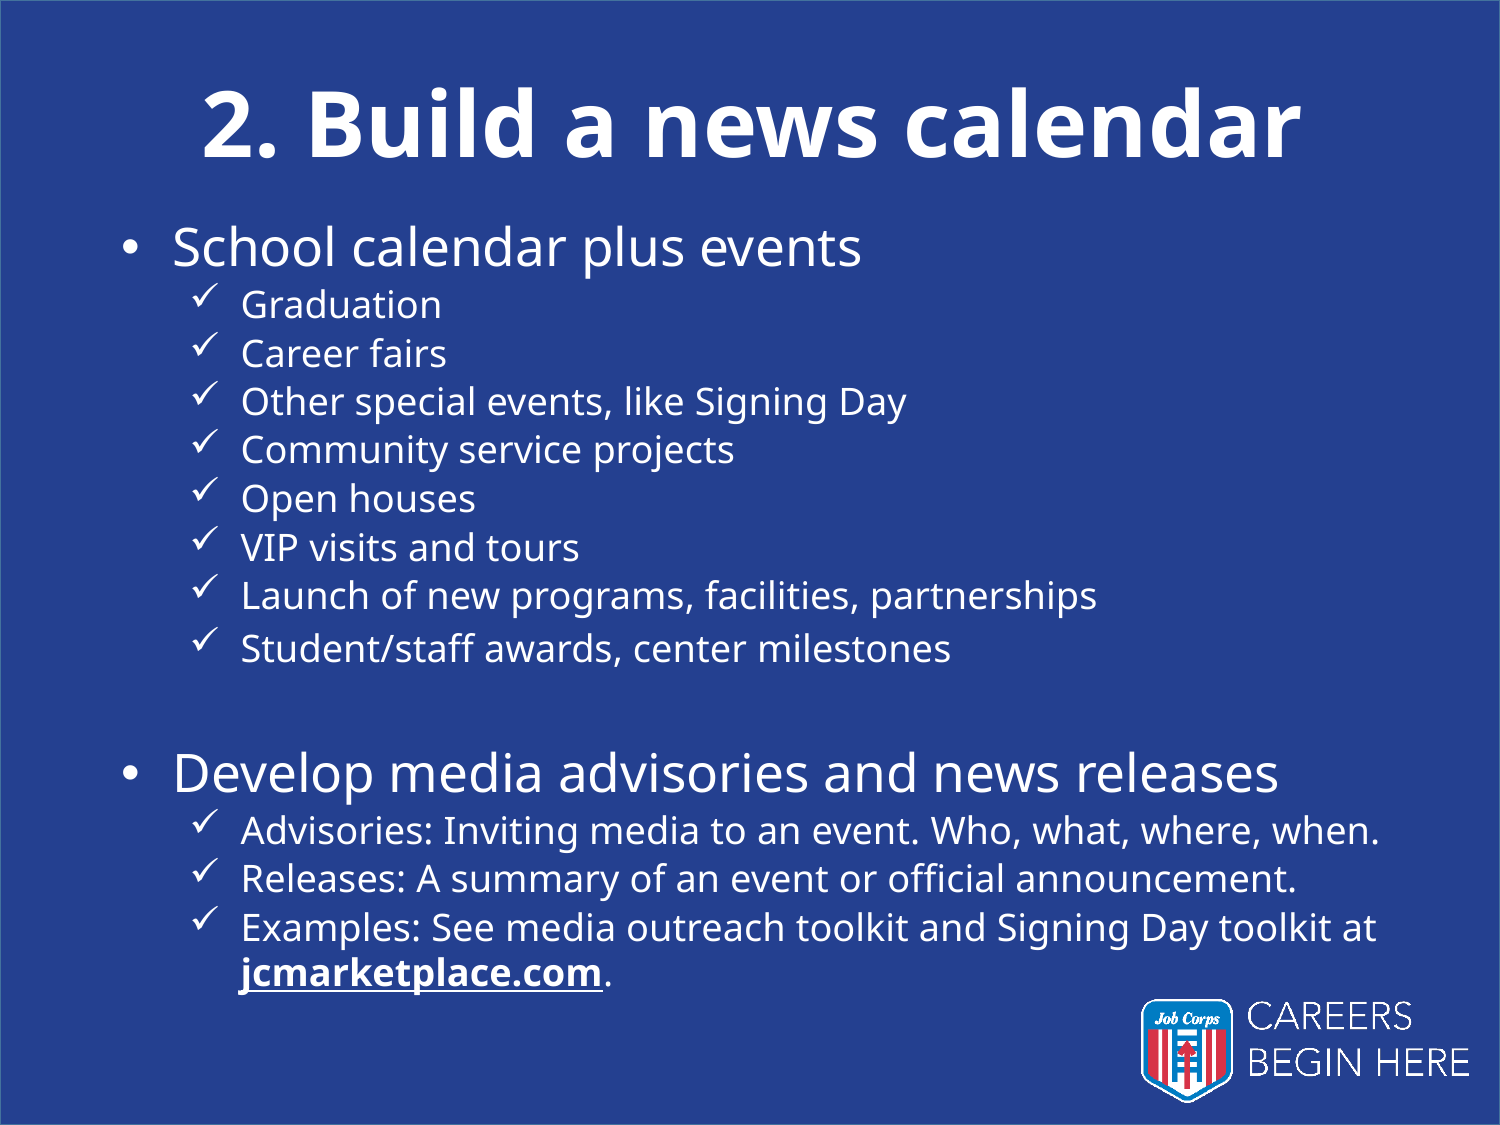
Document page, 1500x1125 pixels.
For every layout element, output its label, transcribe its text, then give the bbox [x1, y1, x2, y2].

title 2. Build a news calendar [106, 19, 1400, 213]
list School calendar plus events Graduation Career fairs Other special events, like Signing Day Community service projects Open houses VIP visits and tours Launch of new programs, facilities, partnerships Student/staff awards, center milestones Develop media advisories and news releases Advisories: Inviting media to an event. Who, what, where, when. Releases: A summary of an event or official announcement. Examples: See media outreach toolkit and Signing Day toolkit at jcmarketplace.com. [106, 213, 1400, 1043]
picture [1141, 999, 1469, 1103]
